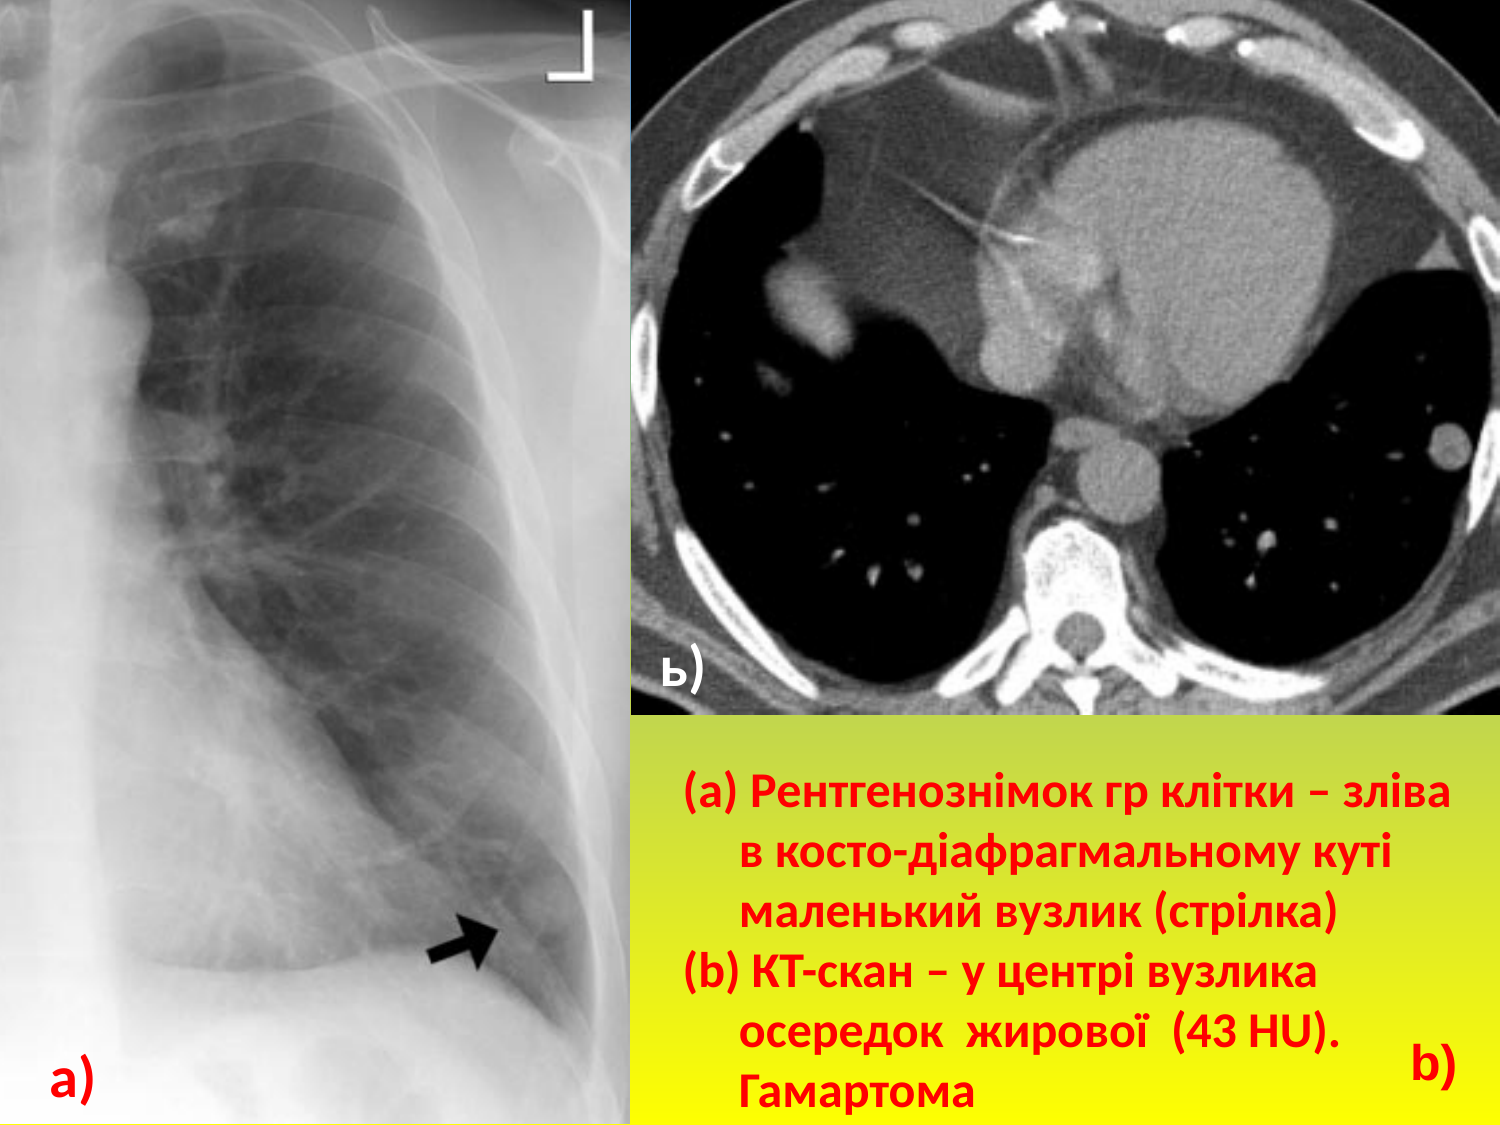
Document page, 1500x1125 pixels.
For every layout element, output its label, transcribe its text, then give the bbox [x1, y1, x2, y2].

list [0, 0, 630, 1124]
text_box Рентгенознімок гр клітки – зліва в косто-діафрагмальному куті маленький вузлик (стрілка) КТ-скан – у центрі вузлика осередок жирової (43 HU). Гамартома [667, 749, 1500, 1125]
picture [631, 0, 1500, 716]
text_box b) [1395, 1023, 1473, 1098]
